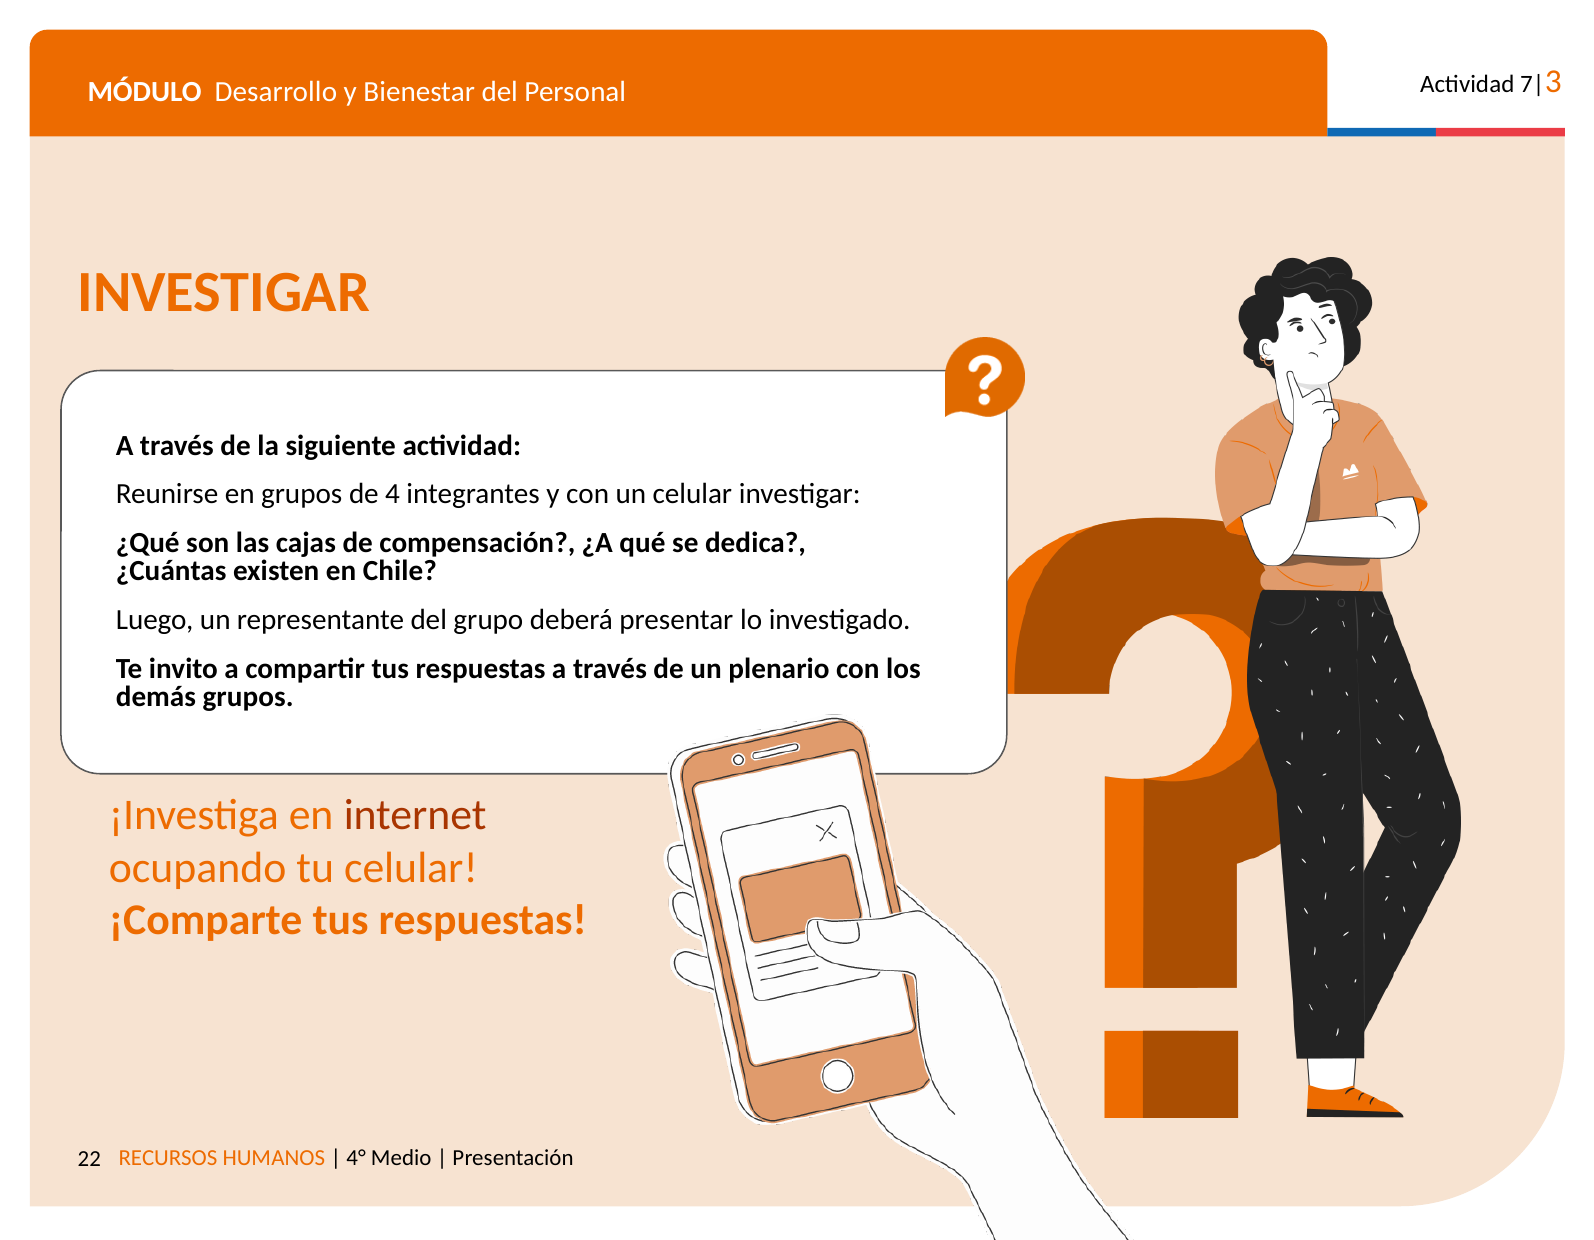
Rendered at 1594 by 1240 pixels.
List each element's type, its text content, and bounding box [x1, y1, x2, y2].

slide_number 22 [60, 1128, 117, 1240]
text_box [60, 370, 1007, 774]
picture [583, 256, 1461, 1240]
text_box INVESTIGAR [62, 251, 904, 338]
text_box ¡Investiga en internet ocupando tu celular! ¡Comparte tus respuestas! [93, 783, 578, 959]
